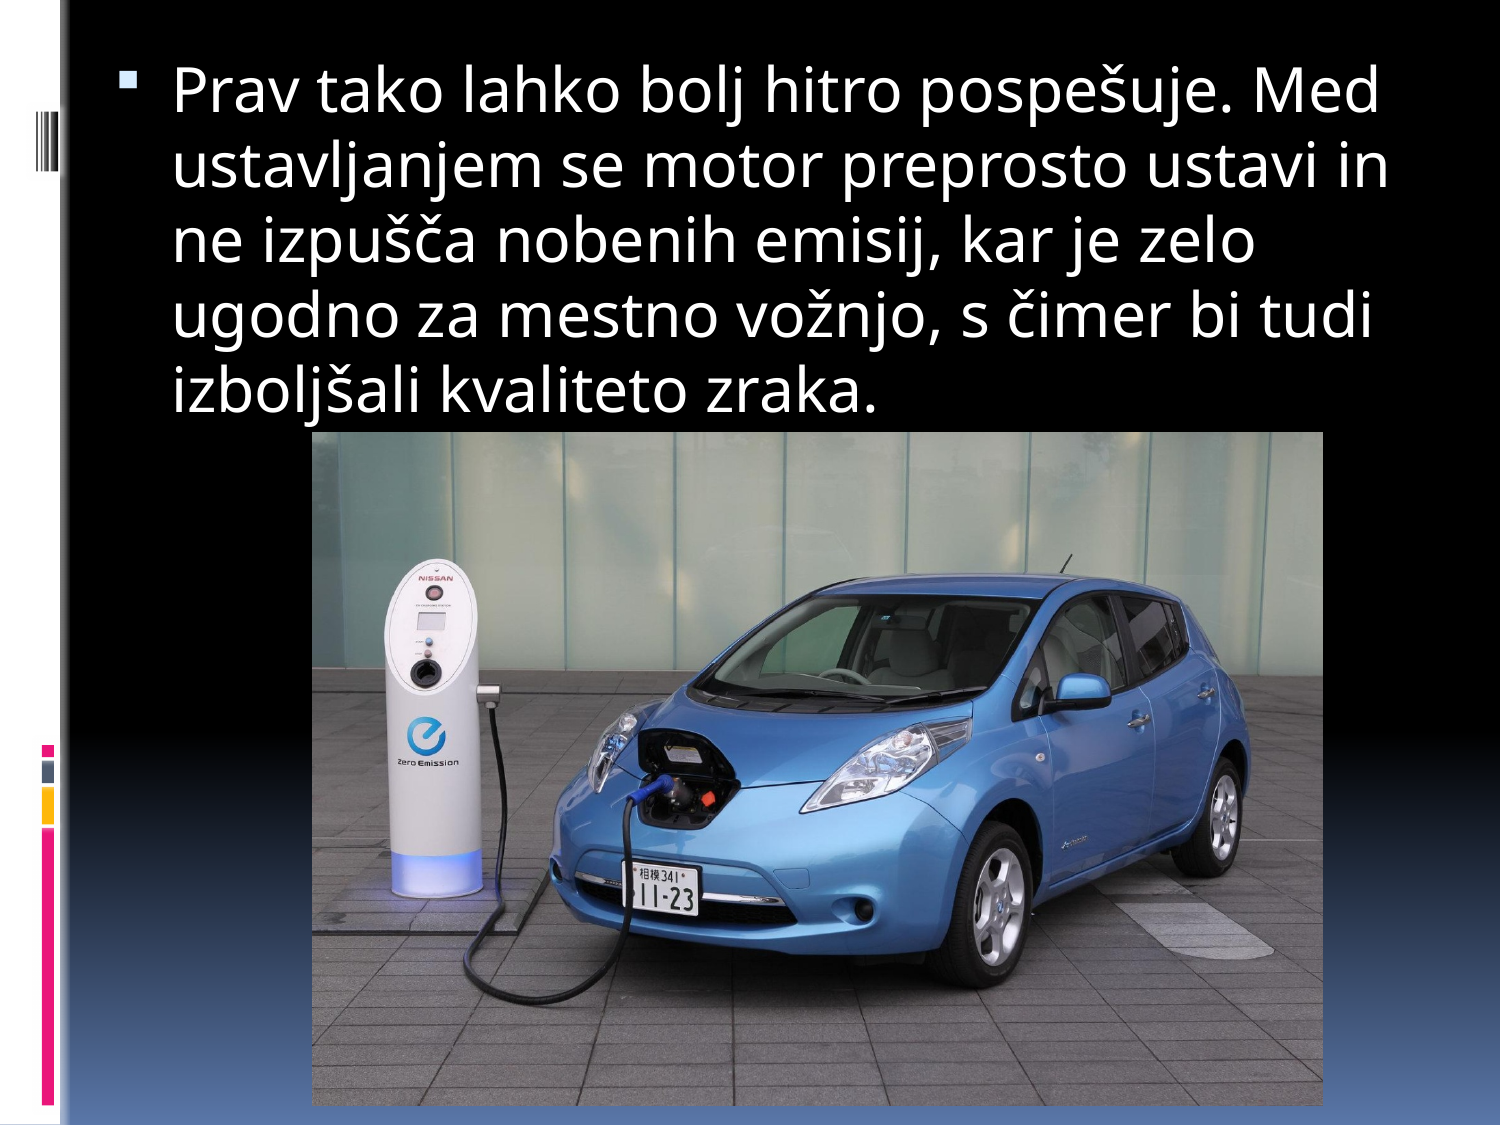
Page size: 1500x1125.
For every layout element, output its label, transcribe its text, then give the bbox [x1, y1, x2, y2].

list Prav tako lahko bolj hitro pospešuje. Med ustavljanjem se motor preprosto ustavi in ne izpušča nobenih emisij, kar je zelo ugodno za mestno vožnjo, s čimer bi tudi izboljšali kvaliteto zraka. [88, 42, 1471, 1094]
picture [312, 432, 1324, 1107]
